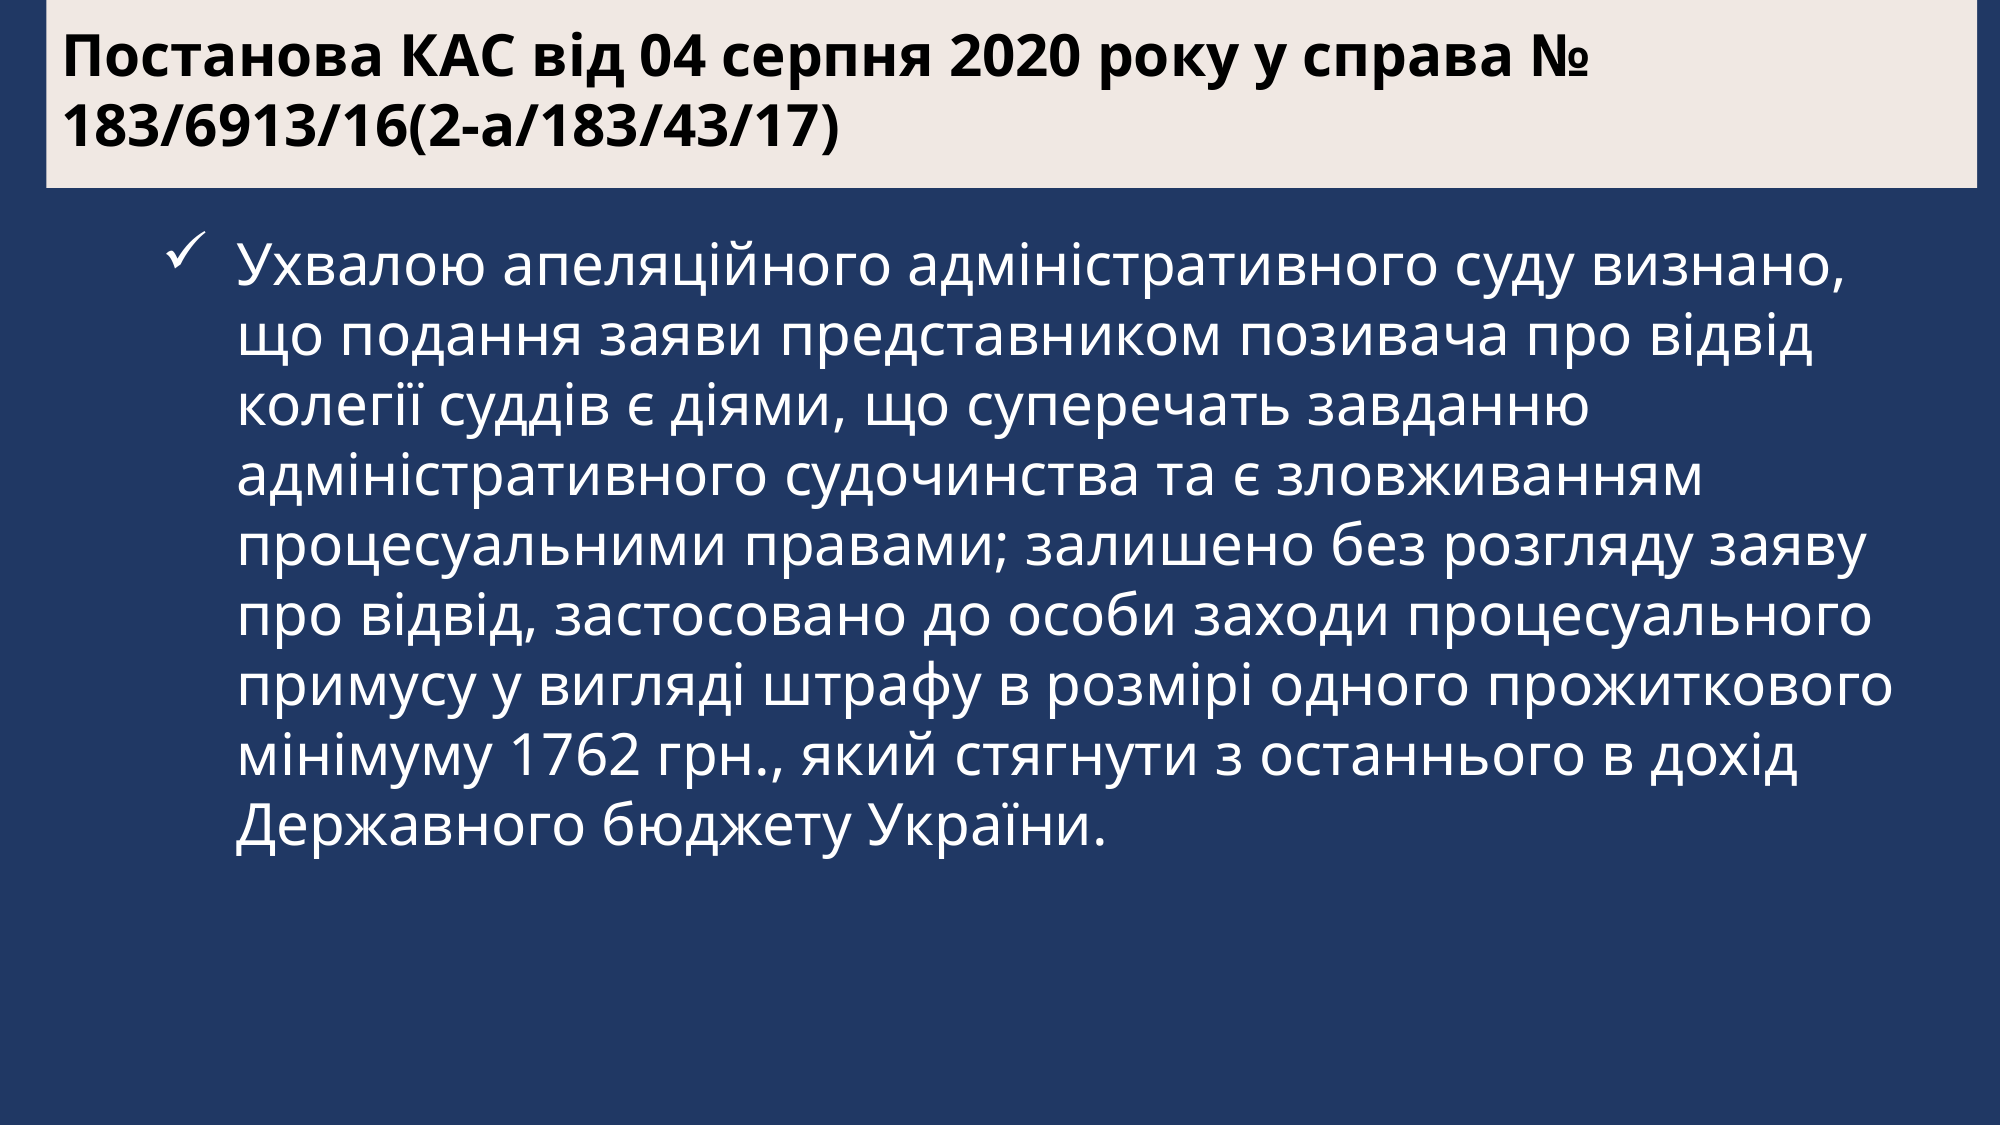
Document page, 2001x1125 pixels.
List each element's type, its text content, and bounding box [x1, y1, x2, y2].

text_box Постанова КАС від 04 серпня 2020 року у справа № 183/6913/16(2-а/183/43/17) [46, 0, 1978, 188]
text_box Ухвалою апеляційного адміністративного суду визнано, що подання заяви представником позивача про відвід колегії суддів є діями, що суперечать завданню адміністративного судочинства та є зловживанням процесуальними правами; залишено без розгляду заяву про відвід, застосовано до особи заходи процесуального примусу у вигляді штрафу в розмірі одного прожиткового мінімуму 1762 грн., який стягнути з останнього в дохід Державного бюджету України. [146, 219, 1930, 940]
